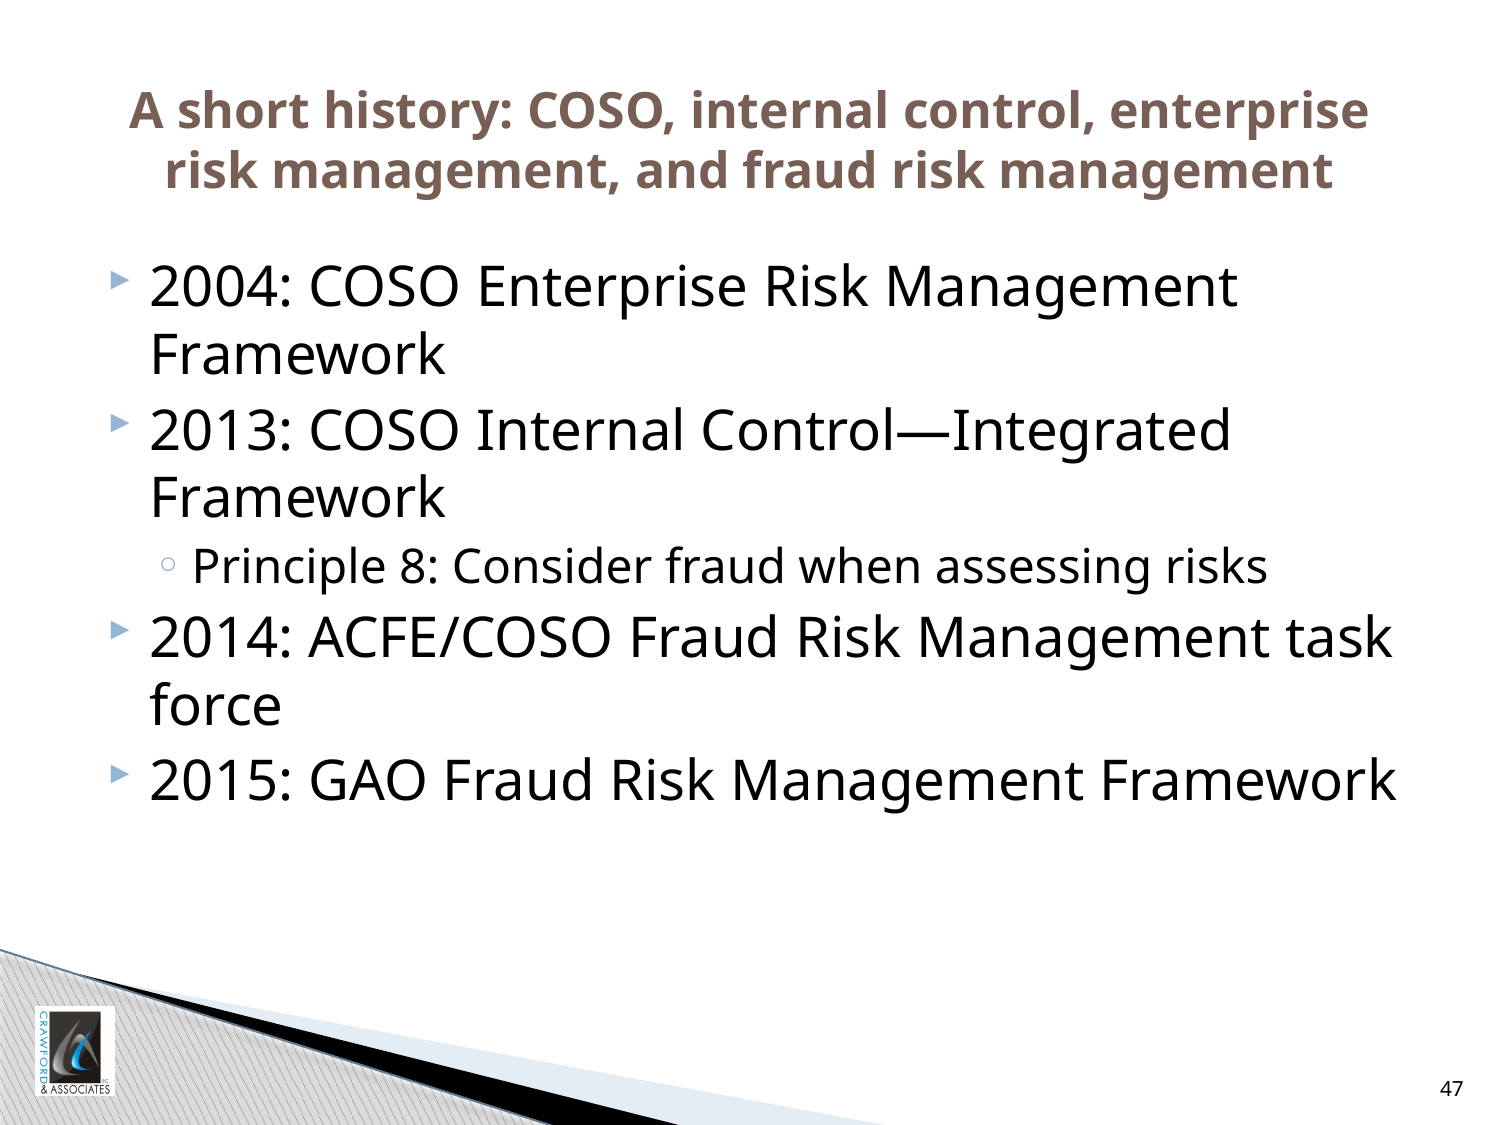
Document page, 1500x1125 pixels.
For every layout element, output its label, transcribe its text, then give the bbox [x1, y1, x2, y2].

slide_number 47 [1418, 1051, 1479, 1112]
list 2004: COSO Enterprise Risk Management Framework 2013: COSO Internal Control—Integrated Framework Principle 8: Consider fraud when assessing risks 2014: ACFE/COSO Fraud Risk Management task force 2015: GAO Fraud Risk Management Framework [75, 243, 1425, 986]
picture [35, 1006, 115, 1096]
title A short history: COSO, internal control, enterprise risk management, and fraud risk management [75, 45, 1425, 233]
